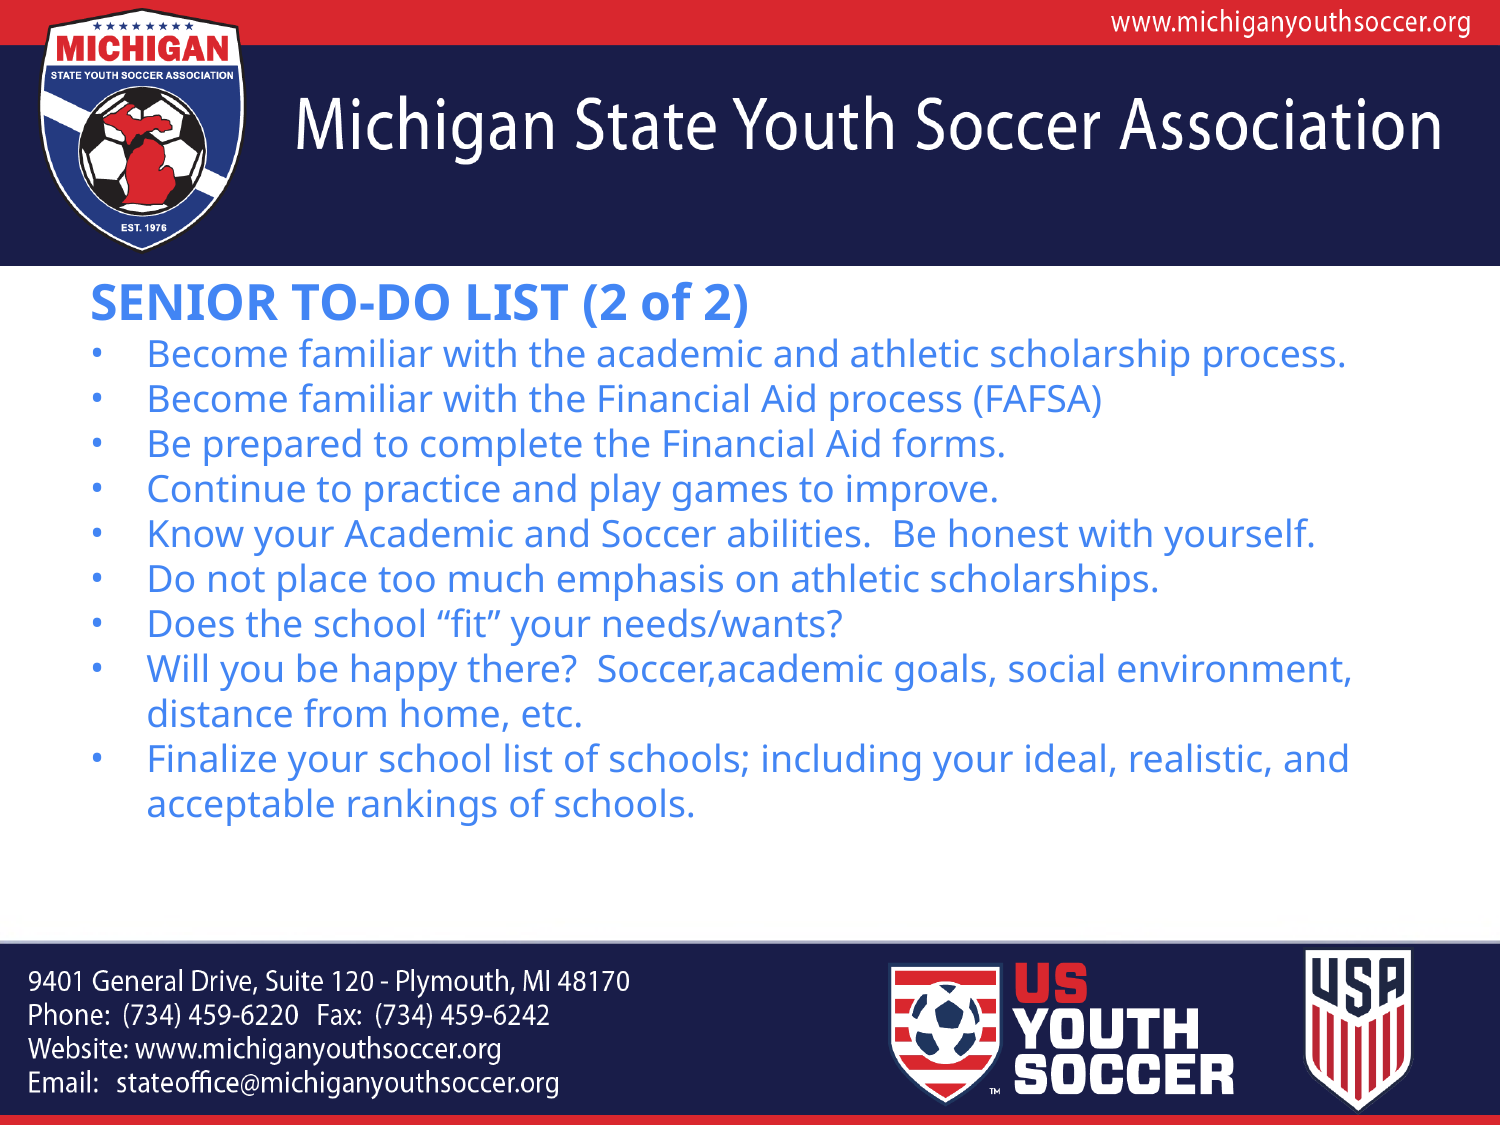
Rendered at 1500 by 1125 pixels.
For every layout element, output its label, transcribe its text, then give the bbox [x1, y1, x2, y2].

picture [0, 914, 1500, 1125]
list SENIOR TO-DO LIST (2 of 2) Become familiar with the academic and athletic scholarship process. Become familiar with the Financial Aid process (FAFSA) Be prepared to complete the Financial Aid forms. Continue to practice and play games to improve. Know your Academic and Soccer abilities. Be honest with yourself. Do not place too much emphasis on athletic scholarships. Does the school “fit” your needs/wants? Will you be happy there? Soccer,academic goals, social environment, distance from home, etc. Finalize your school list of schools; including your ideal, realistic, and acceptable rankings of schools. [75, 274, 1425, 913]
picture [0, 0, 1500, 266]
